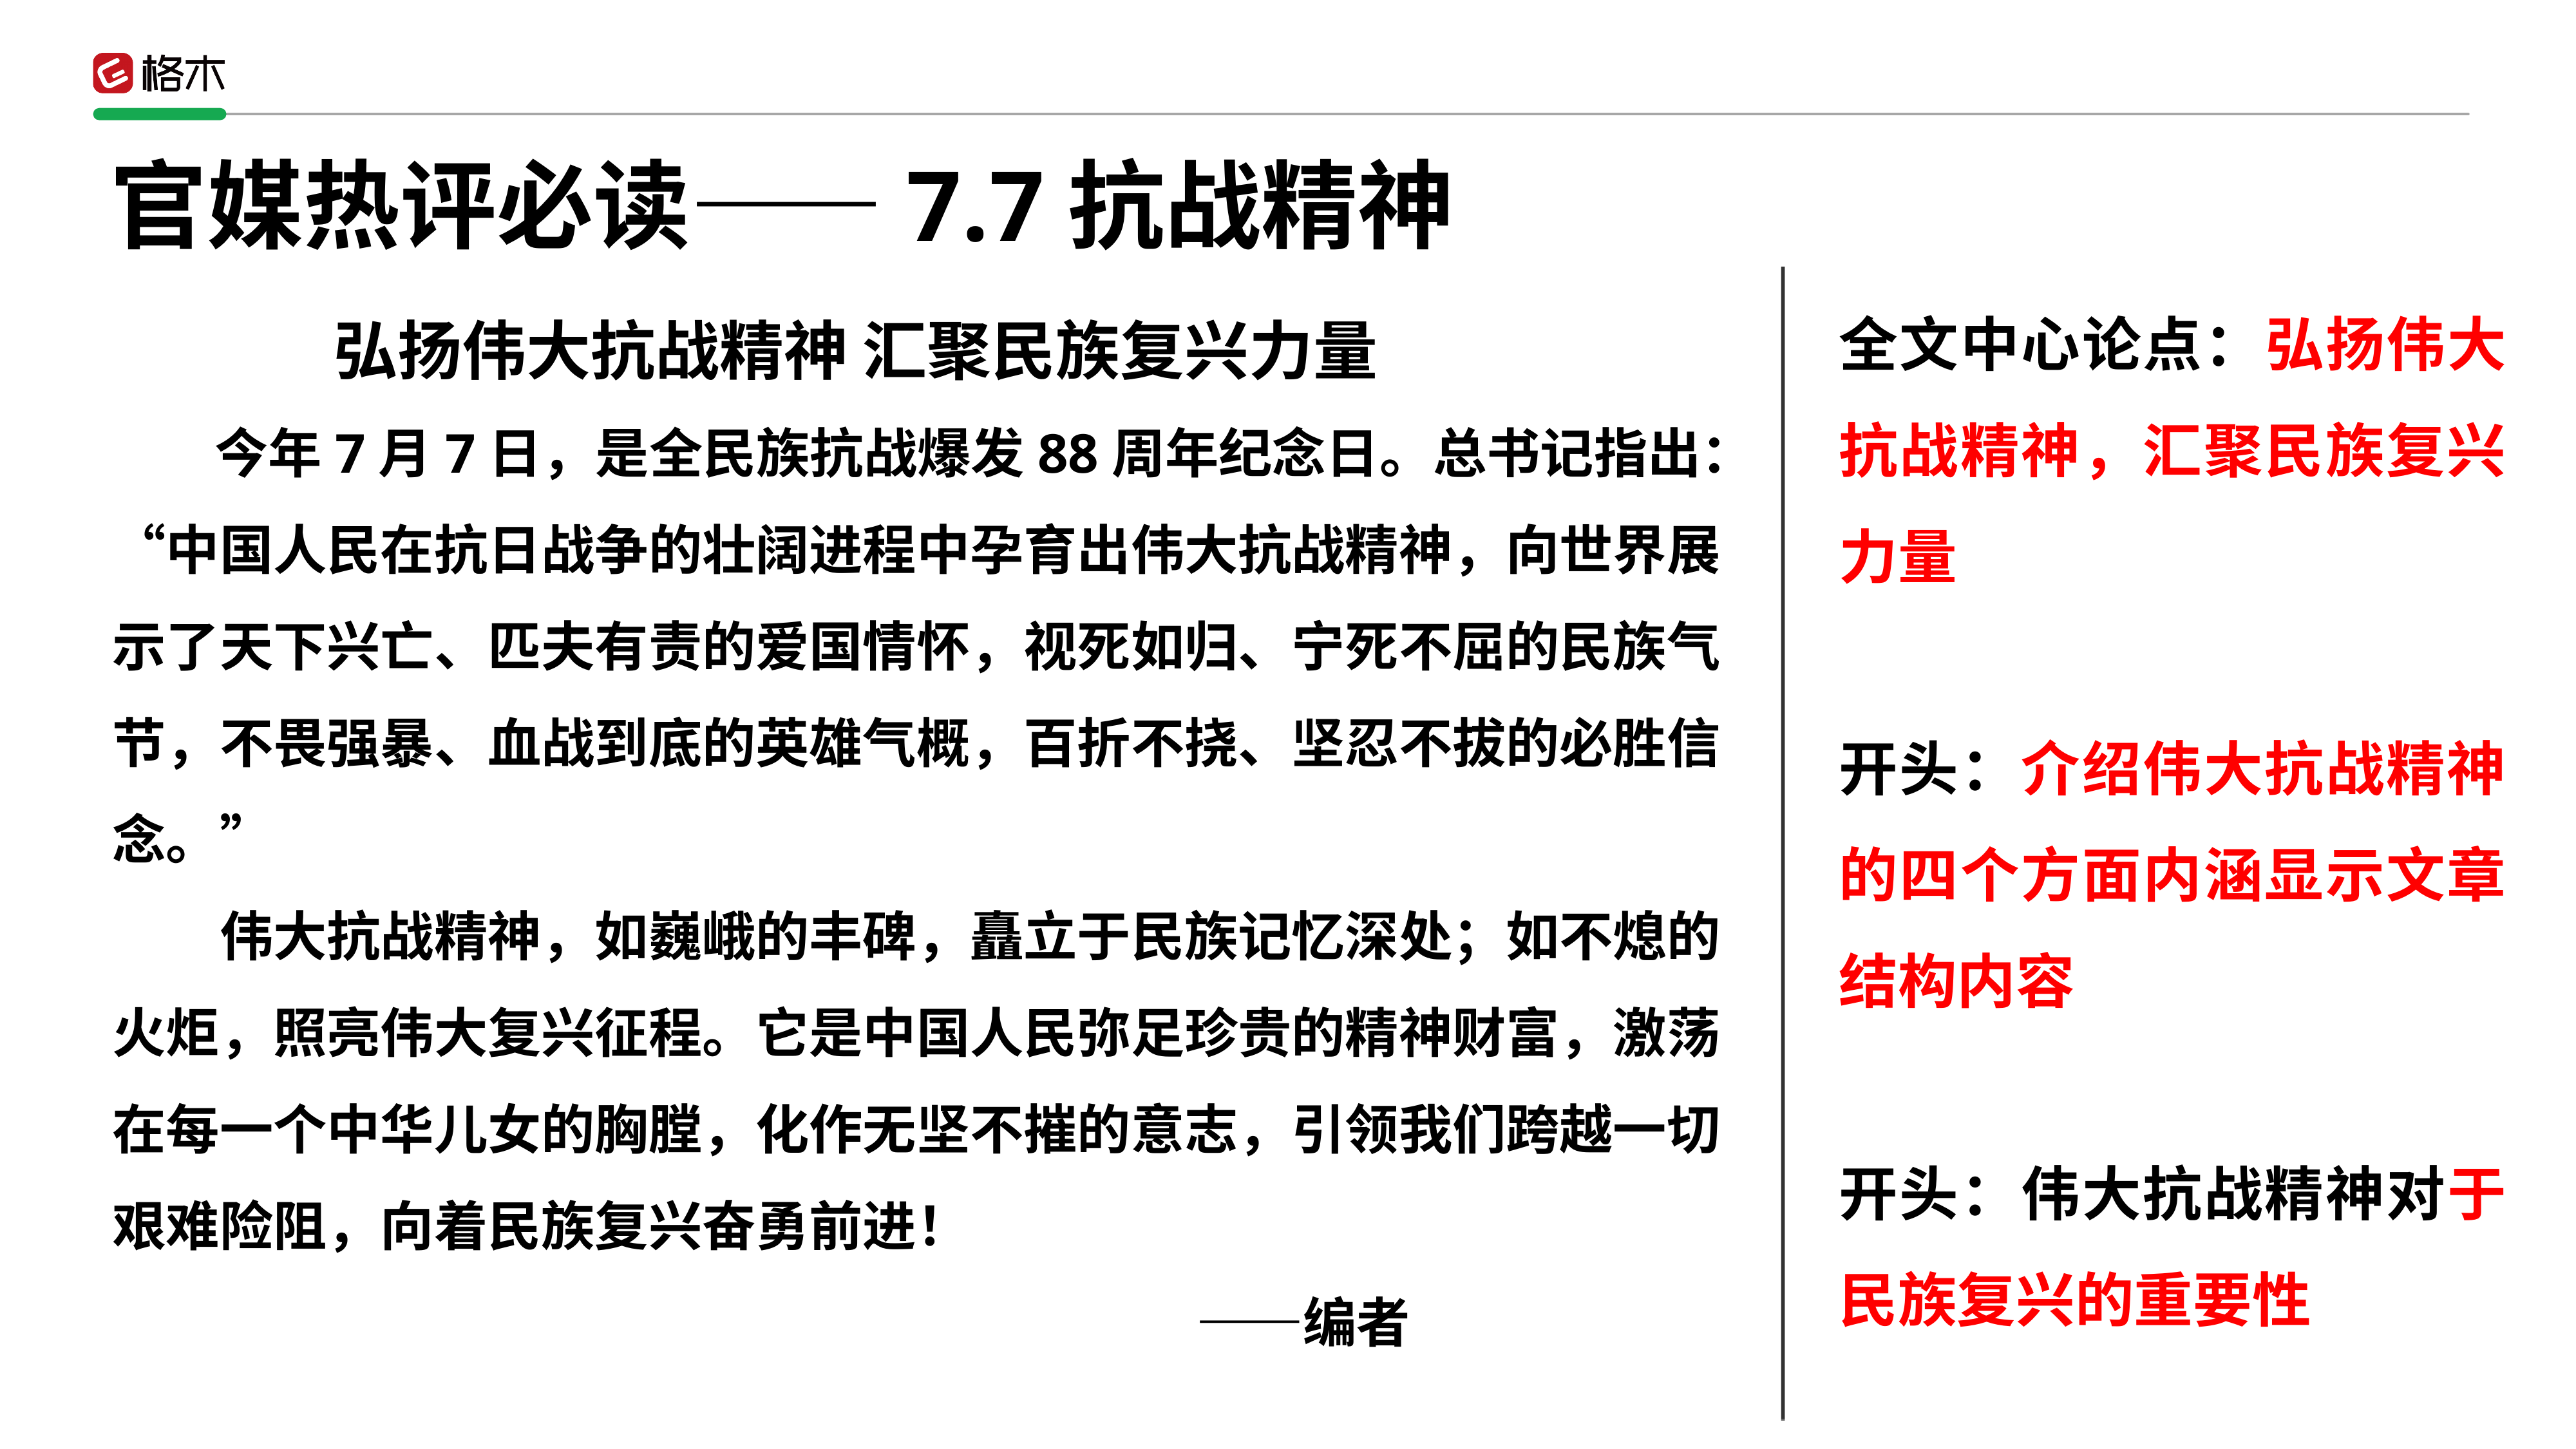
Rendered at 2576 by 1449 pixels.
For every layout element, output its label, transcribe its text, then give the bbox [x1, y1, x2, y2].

text_box 全文中心论点：弘扬伟大抗战精神，汇聚民族复兴力量 开头：介绍伟大抗战精神的四个方面内涵显示文章结构内容 开头：伟大抗战精神对于民族复兴的重要性 [1834, 267, 2517, 1339]
text_box 官媒热评必读——7.7抗战精神 [101, 140, 1533, 266]
picture [93, 53, 227, 93]
text_box 弘扬伟大抗战精神 汇聚民族复兴力量 今年7月7日，是全民族抗战爆发88周年纪念日。总书记指出：“中国人民在抗日战争的壮阔进程中孕育出伟大抗战精神，向世界展示了天下兴亡、匹夫有责的爱国情怀，视死如归、宁死不屈的民族气节，不畏强暴、血战到底的英雄气概，百折不挠、坚忍不拔的必胜信念。” 伟大抗战精神，如巍峨的丰碑，矗立于民族记忆深处；如不熄的火炬，照亮伟大复兴征程。它是中国人民弥足珍贵的精神财富，激荡在每一个中华儿女的胸膛，化作无坚不摧的意志，引领我们跨越一切艰难险阻，向着民族复兴奋勇前进！ ——编者 [101, 267, 1733, 1358]
picture [1734, 267, 1832, 1421]
